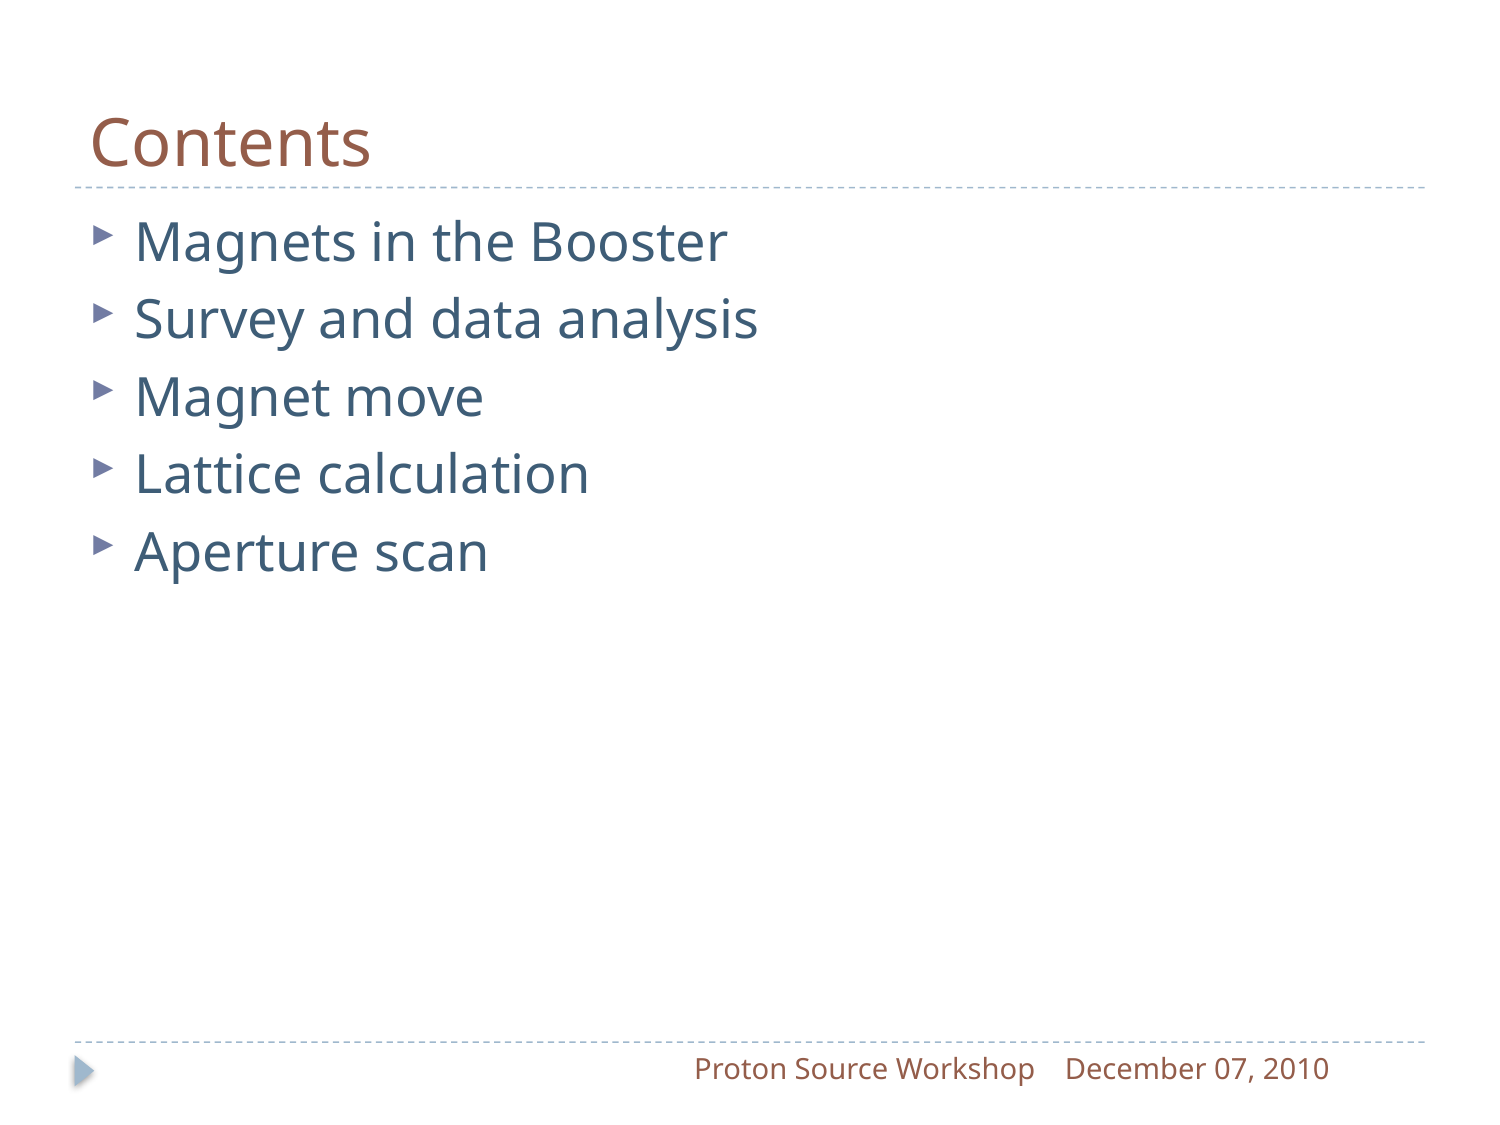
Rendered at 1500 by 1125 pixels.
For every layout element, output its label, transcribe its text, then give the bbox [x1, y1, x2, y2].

list Magnets in the Booster Survey and data analysis Magnet move Lattice calculation Aperture scan [75, 200, 1425, 1010]
title Contents [75, 24, 1425, 188]
footer Proton Source Workshop [475, 1042, 1050, 1103]
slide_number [1050, 1042, 1426, 1103]
